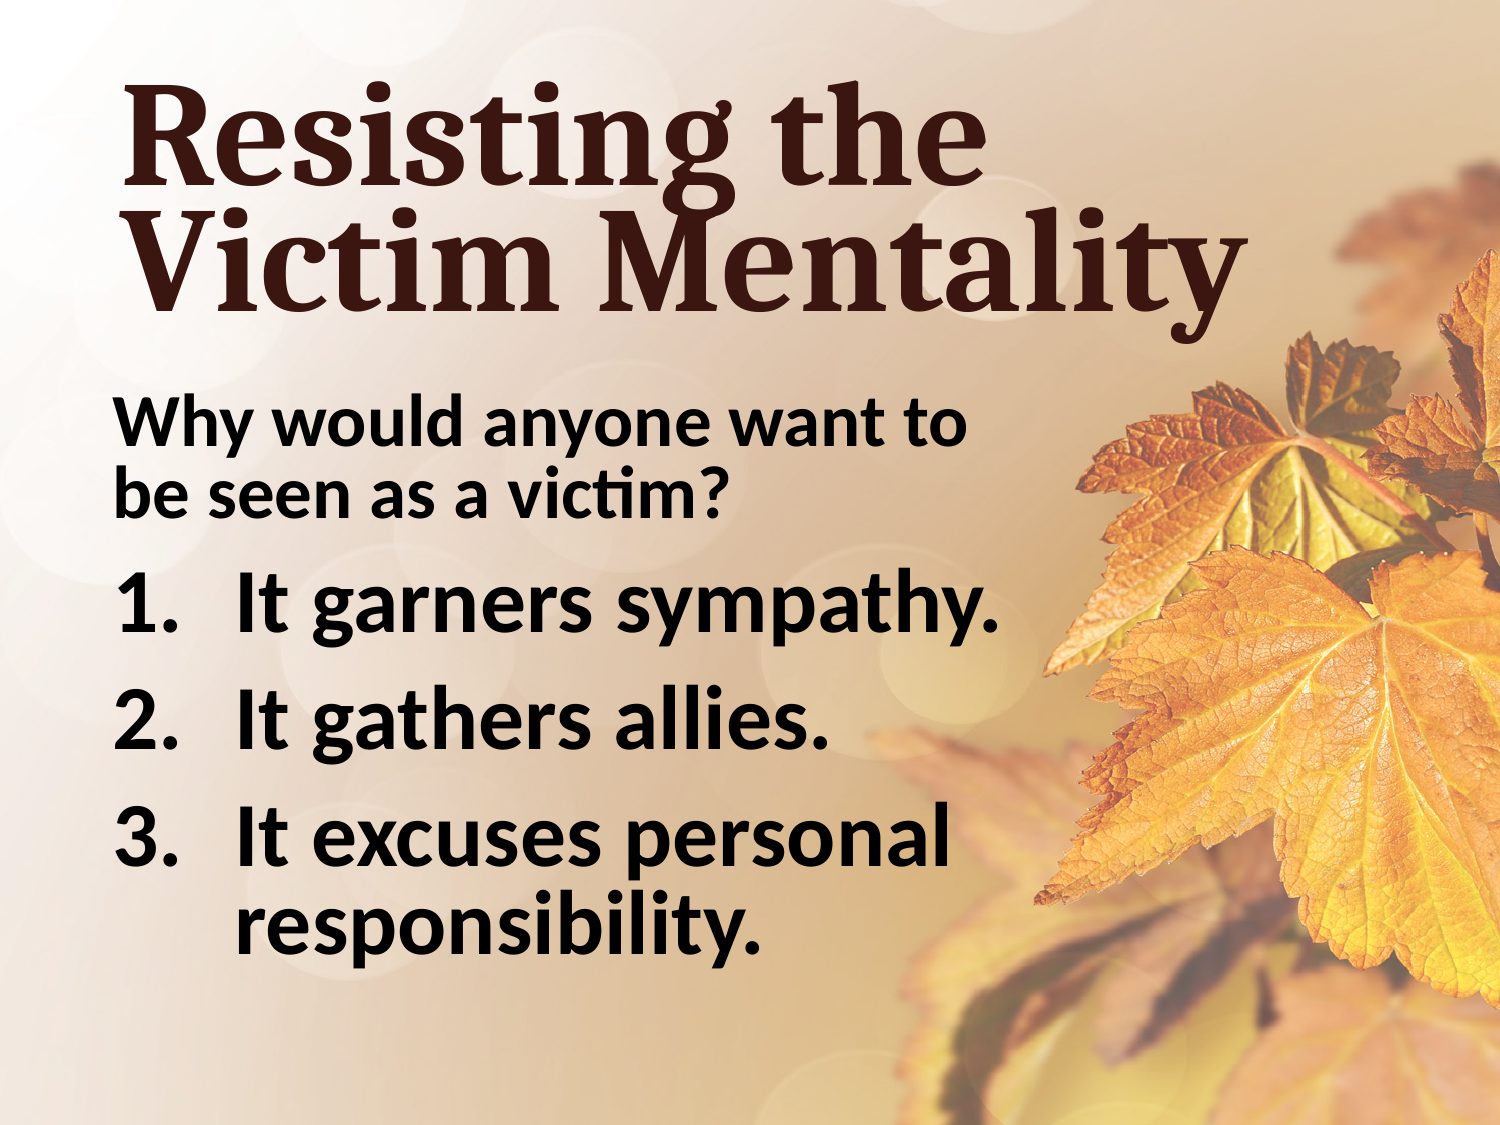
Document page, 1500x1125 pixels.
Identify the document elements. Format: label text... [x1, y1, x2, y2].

title Resisting the Victim Mentality [105, 101, 1437, 320]
list Why would anyone want to be seen as a victim? It garners sympathy. It gathers allies. It excuses personal responsibility. [97, 381, 1058, 1125]
